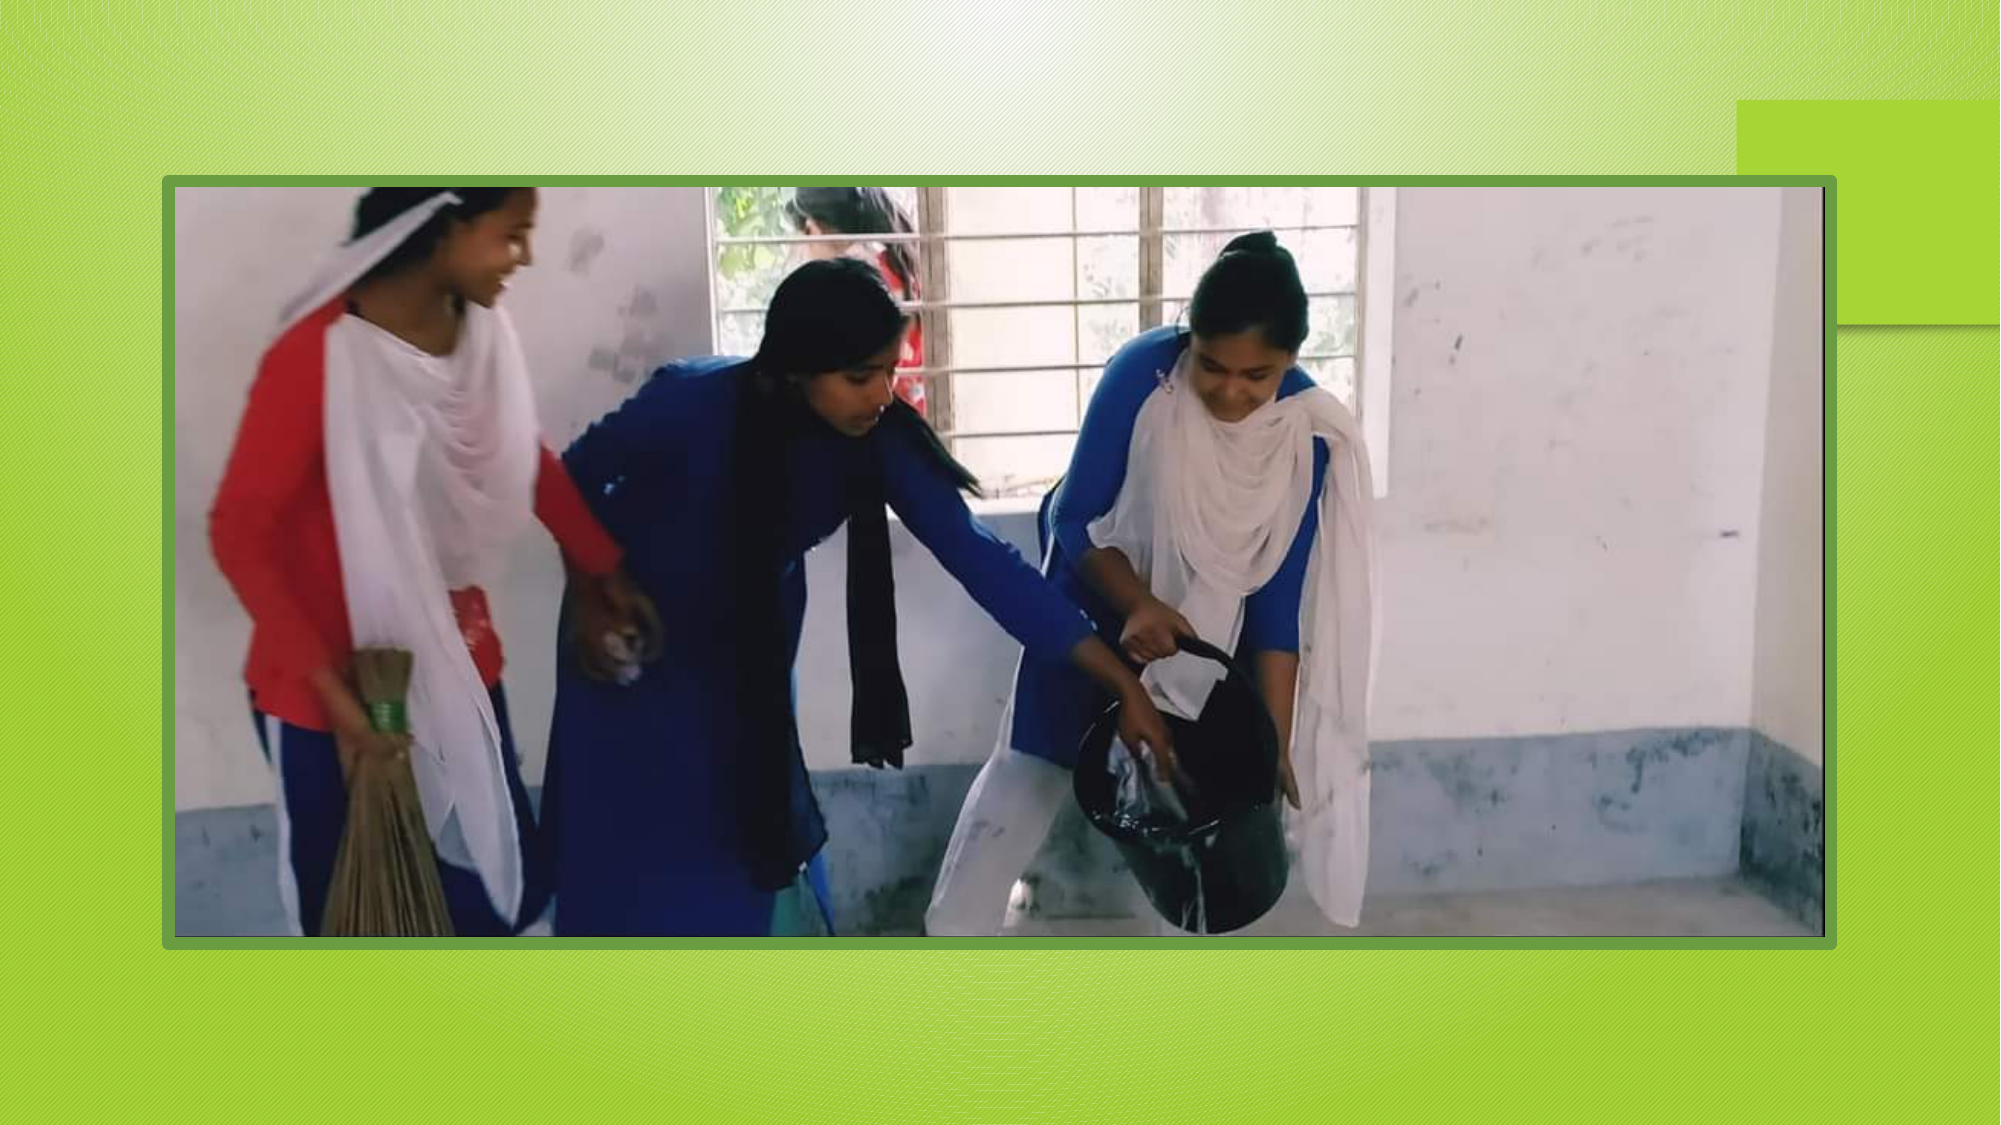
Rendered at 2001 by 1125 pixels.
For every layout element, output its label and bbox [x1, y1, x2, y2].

picture [174, 187, 1826, 938]
picture [1837, 325, 2000, 347]
